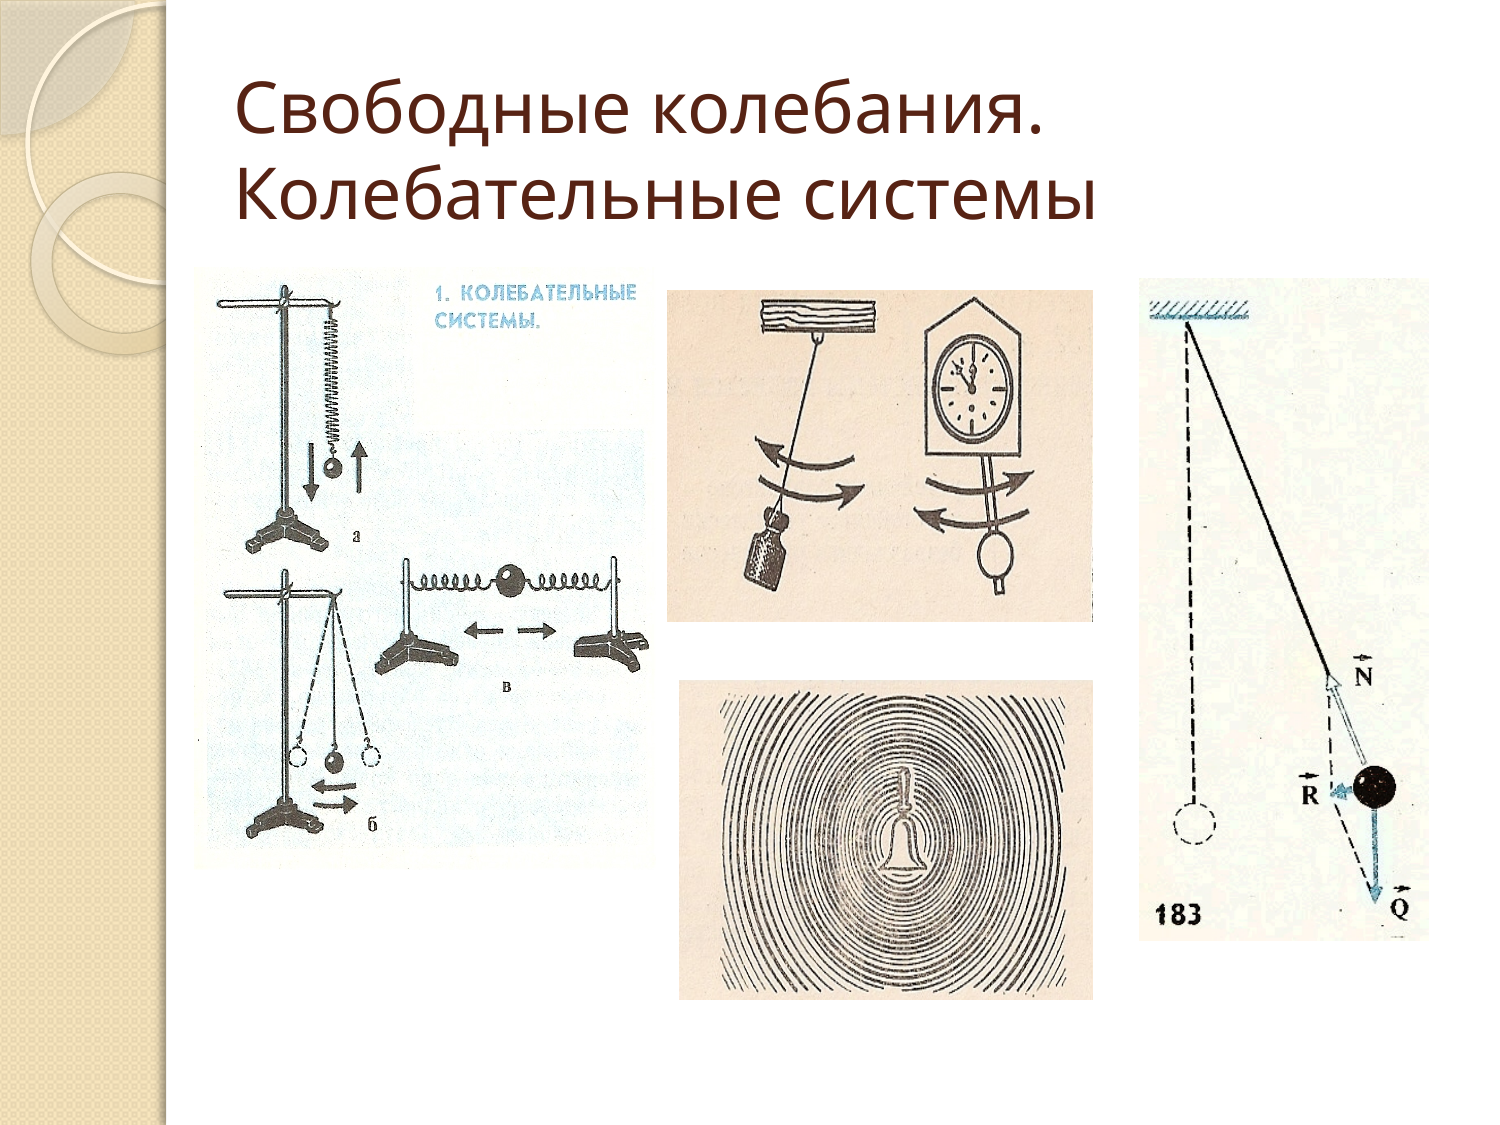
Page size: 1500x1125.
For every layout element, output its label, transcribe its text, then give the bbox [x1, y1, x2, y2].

picture [667, 290, 1093, 622]
title Свободные колебания. Колебательные системы [218, 54, 1449, 243]
picture [678, 680, 1093, 1000]
picture [1139, 278, 1429, 941]
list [194, 266, 656, 870]
